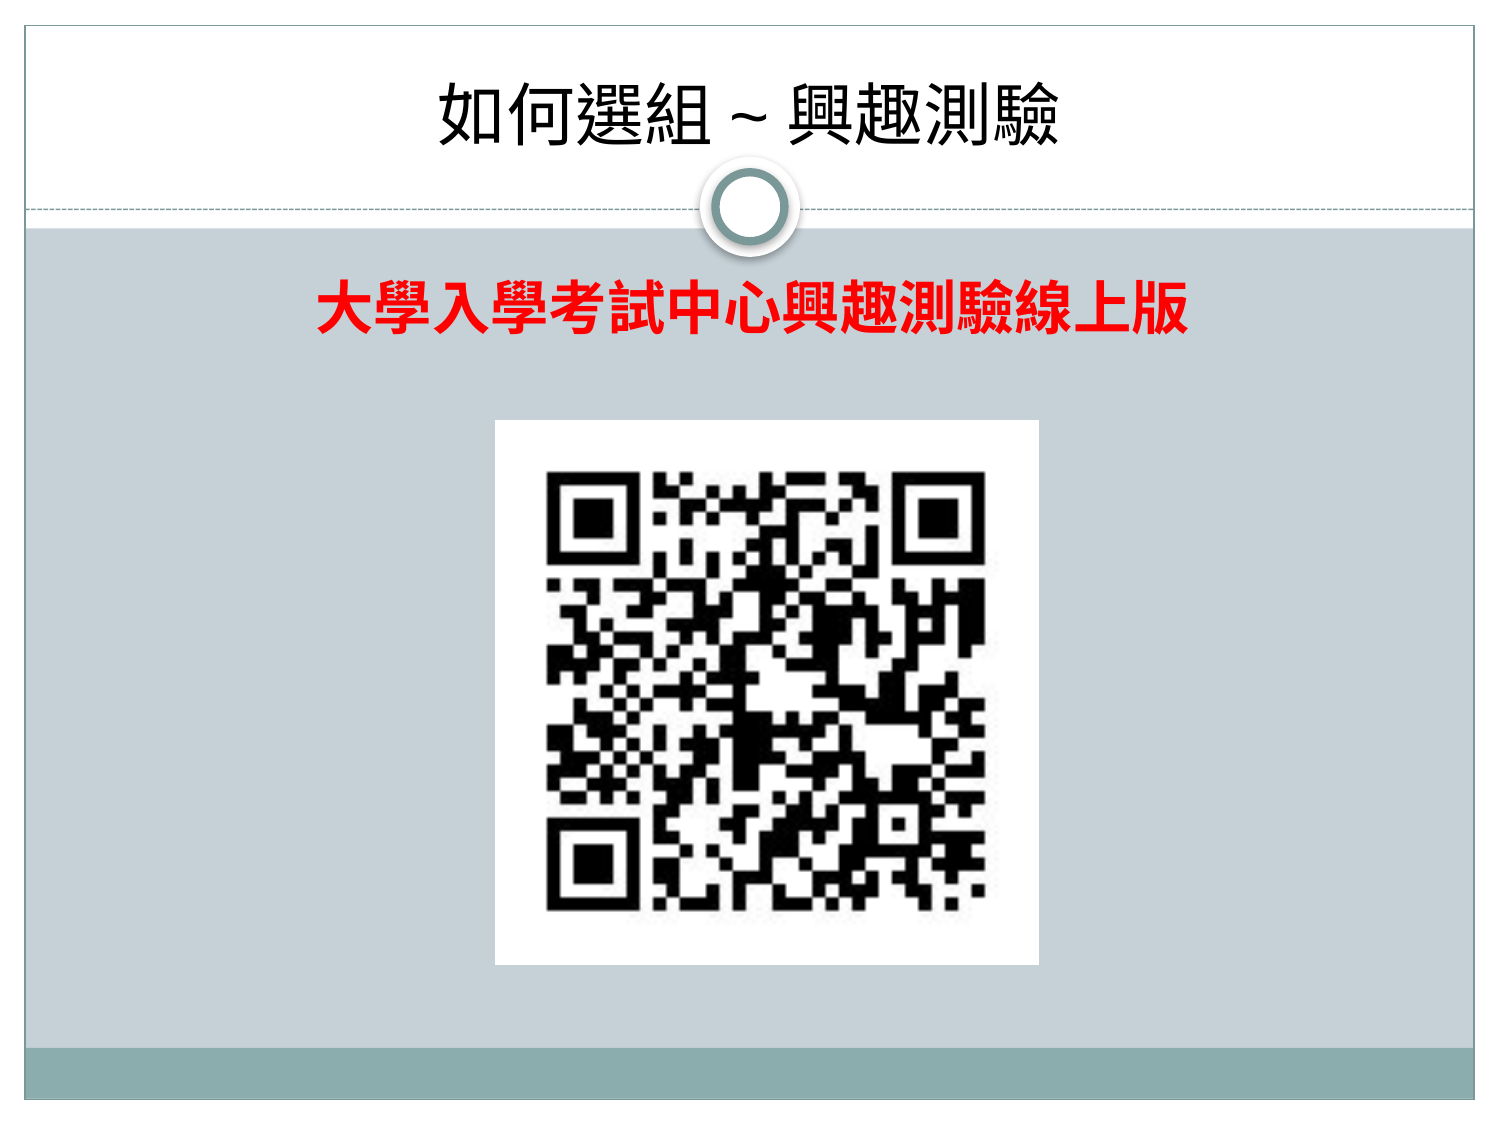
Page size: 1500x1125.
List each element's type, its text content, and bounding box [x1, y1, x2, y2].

title 如何選組~興趣測驗 [49, 37, 1450, 162]
text_box 大學入學考試中心興趣測驗線上版 [301, 264, 1282, 349]
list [277, 420, 1257, 965]
